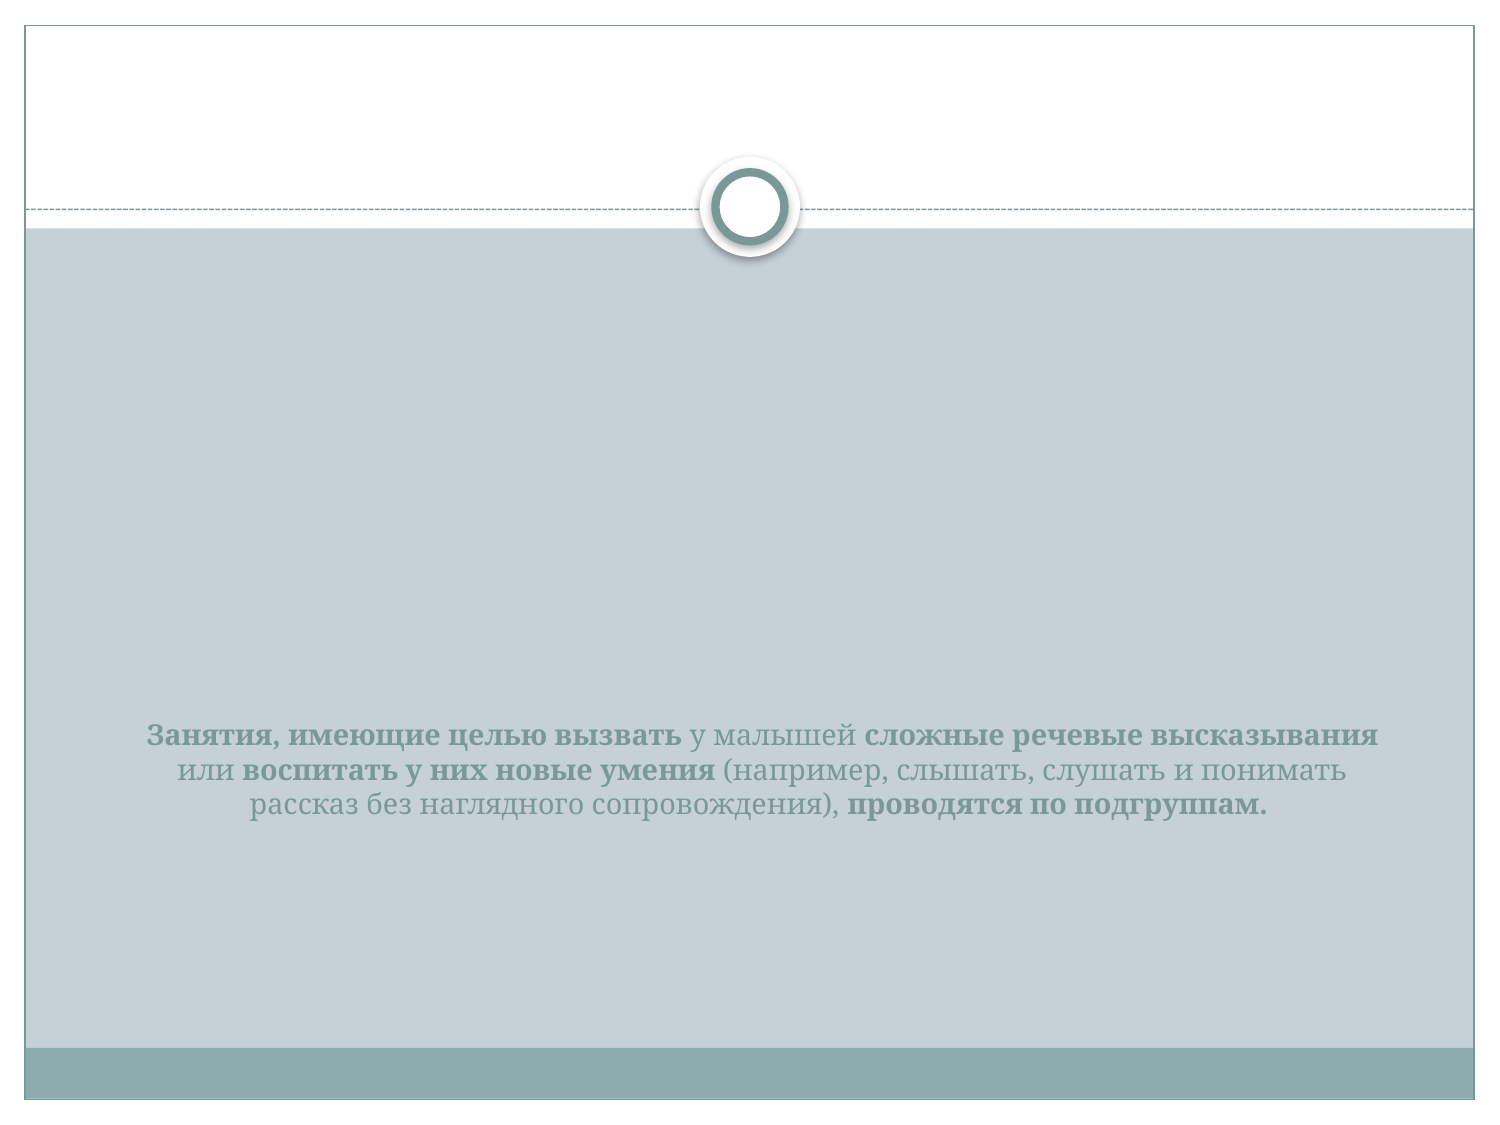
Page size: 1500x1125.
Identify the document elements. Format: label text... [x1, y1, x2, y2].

title Занятия, имеющие целью вызвать у малышей сложные речевые высказывания или воспитать у них новые умения (например, слышать, слушать и понимать рассказ без наглядного сопровождения), проводятся по подгруппам. [125, 675, 1400, 863]
